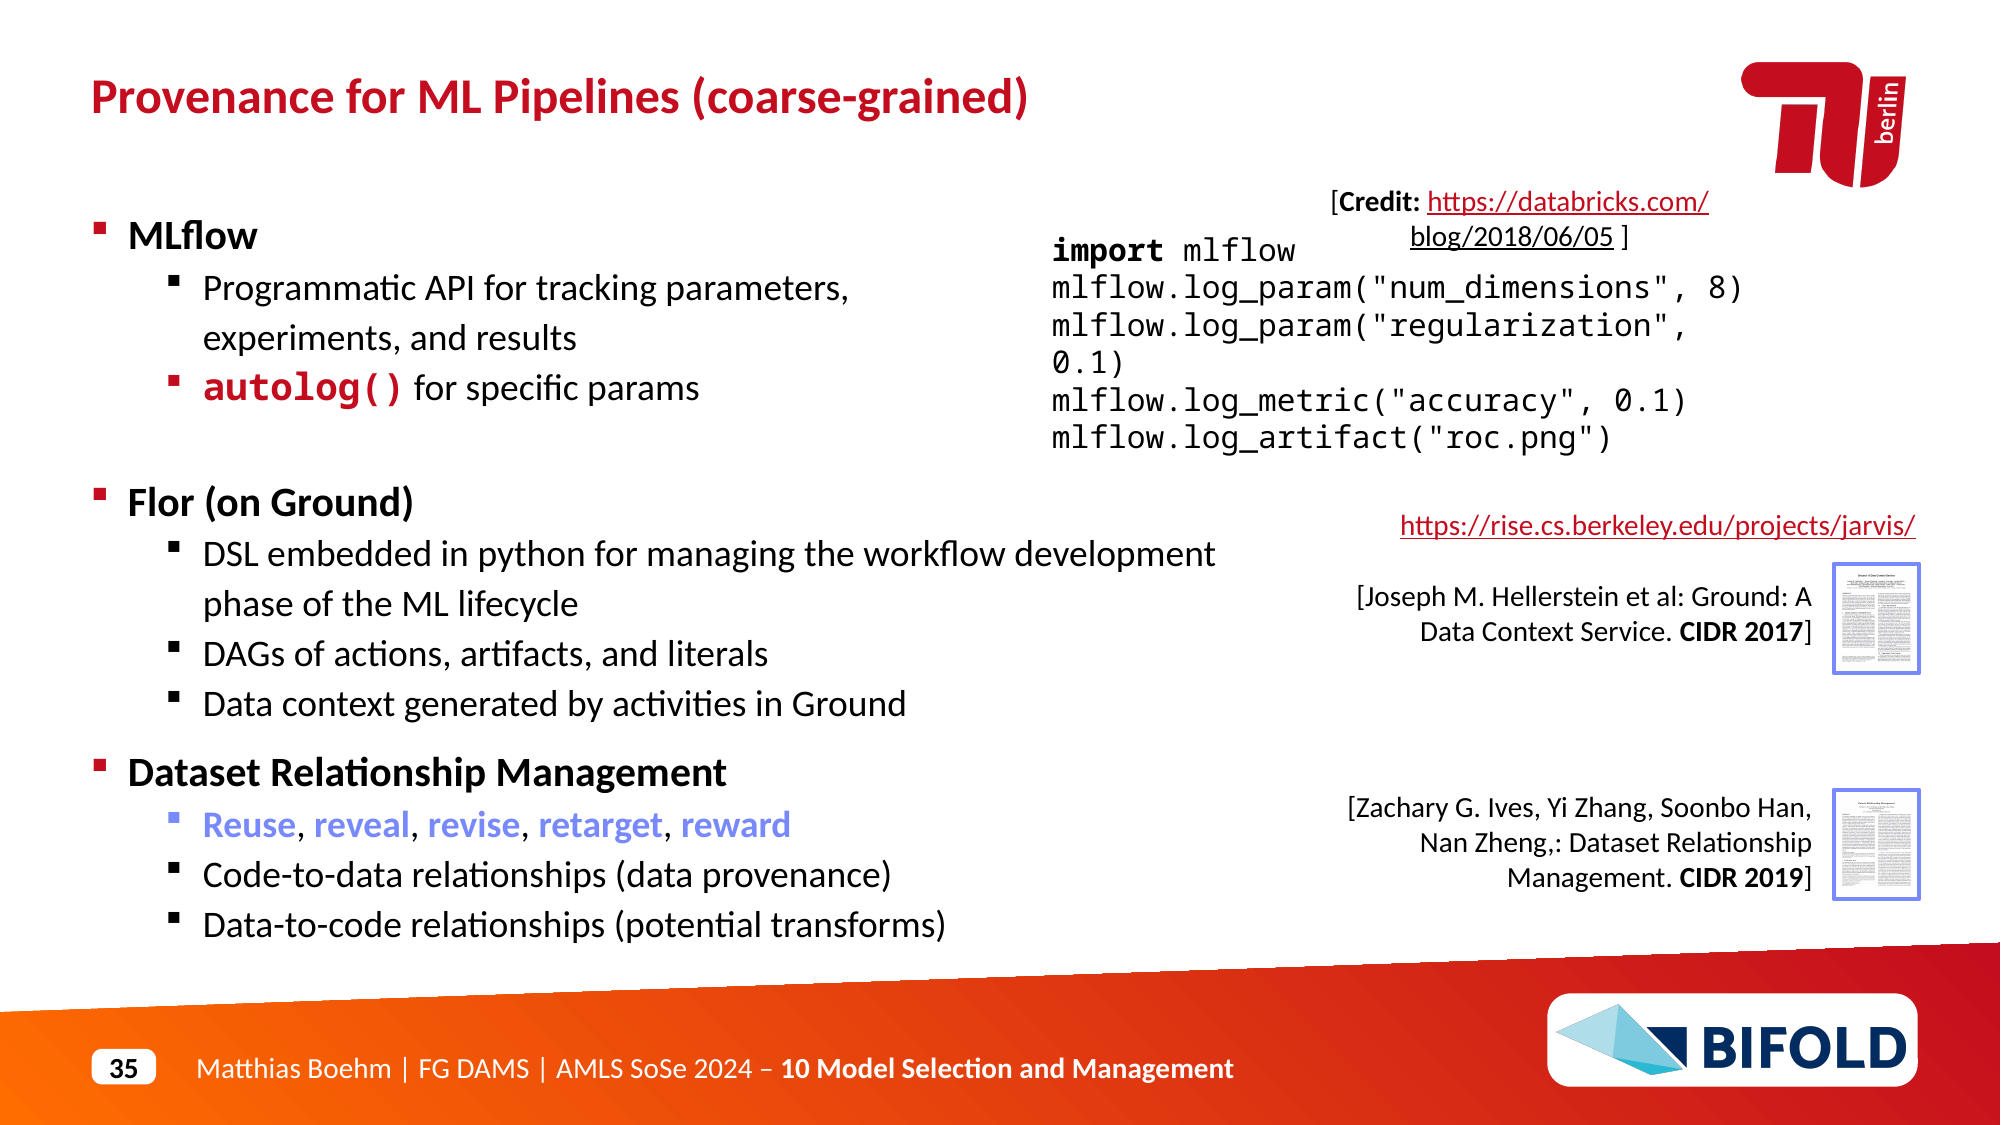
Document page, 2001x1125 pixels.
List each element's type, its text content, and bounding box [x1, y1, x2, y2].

text_box https://rise.cs.berkeley.edu/projects/jarvis/ [1366, 499, 1950, 549]
text_box [Joseph M. Hellerstein et al: Ground: A Data Context Service. CIDR 2017] [1343, 569, 1813, 655]
text_box [Zachary G. Ives, Yi Zhang, Soonbo Han, Nan Zheng,: Dataset Relationship Management. CIDR 2019] [1317, 781, 1813, 902]
picture [1835, 791, 1917, 897]
picture [1835, 565, 1917, 671]
text_box [Credit: https://databricks.com/ blog/2018/06/05 ] [1317, 174, 1723, 260]
list Provenance for ML Pipelines (coarse-grained) [91, 65, 1455, 183]
list MLflow Programmatic API for tracking parameters, experiments, and results autolog() for specific params Flor (on Ground) DSL embedded in python for managing the workflow development phase of the ML lifecycle DAGs of actions, artifacts, and literals Data context generated by activities in Ground Dataset Relationship Management Reuse, reveal, revise, retarget, reward Code-to-data relationships (data provenance) Data-to-code relationships (potential transforms) [90, 208, 1908, 948]
picture [1556, 1004, 1906, 1075]
picture [1741, 62, 1906, 188]
text_box import mlflow mlflow.log_param("num_dimensions", 8) mlflow.log_param("regularization", 0.1) mlflow.log_metric("accuracy", 0.1) mlflow.log_artifact("roc.png") [1051, 222, 1746, 463]
